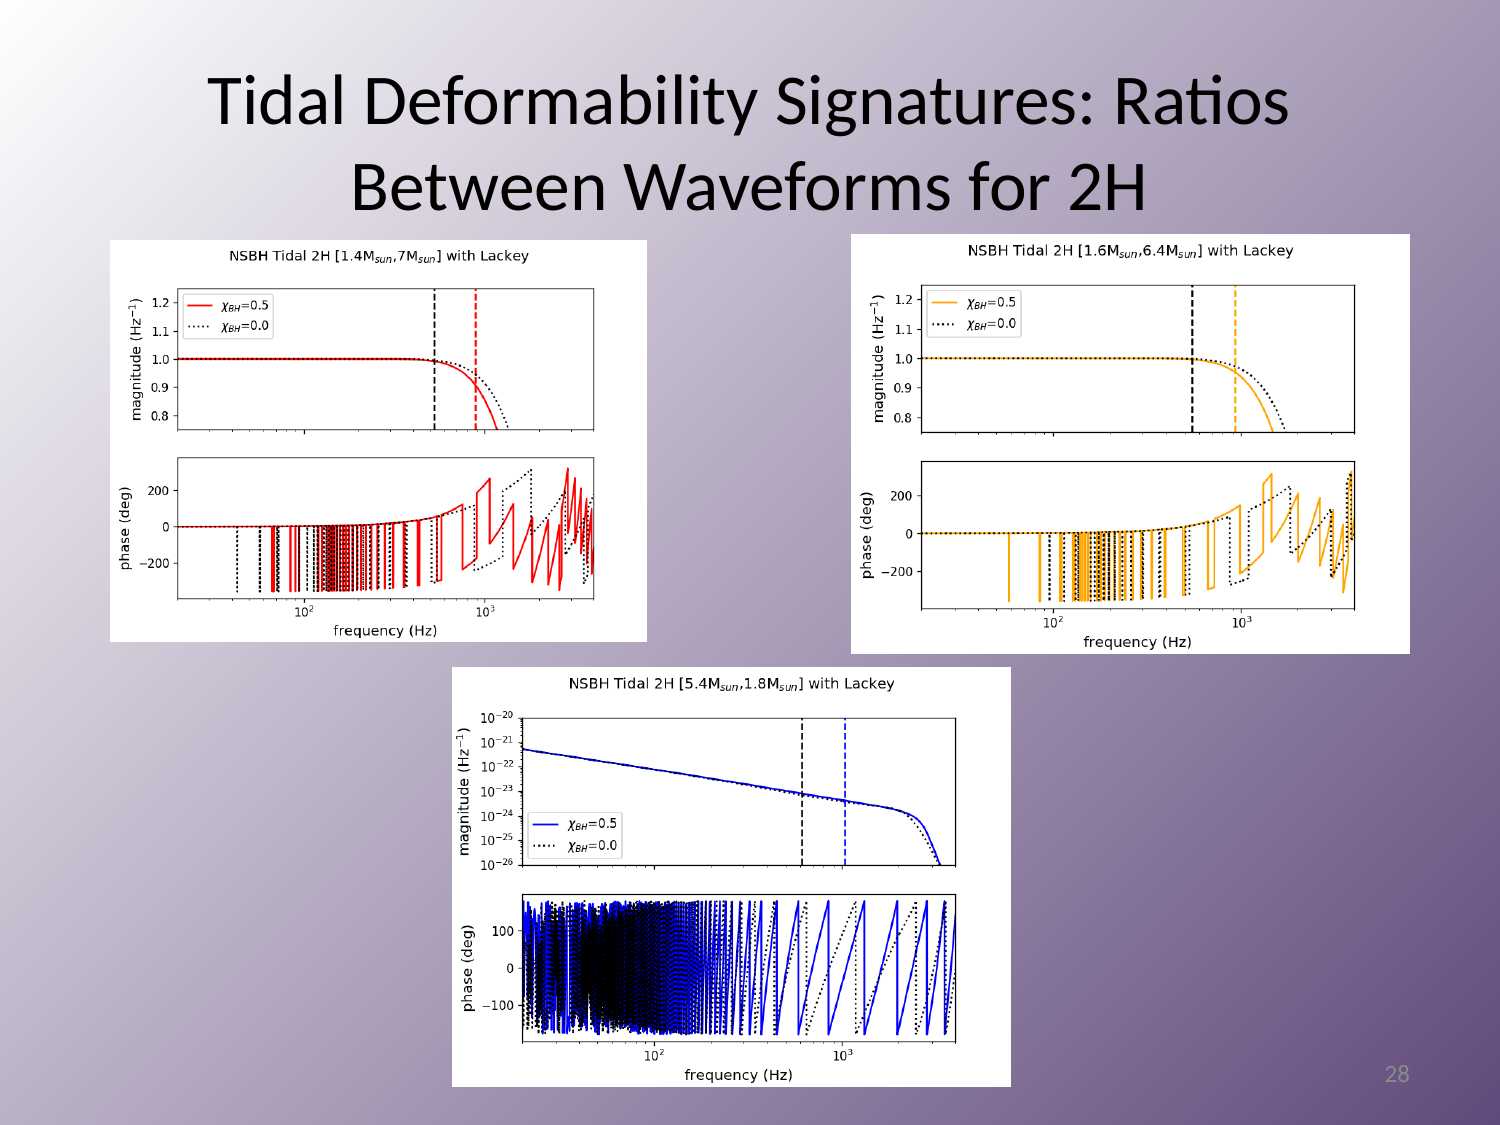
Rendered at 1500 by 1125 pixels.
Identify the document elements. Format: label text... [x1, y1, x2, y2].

title Tidal Deformability Signatures: Ratios Between Waveforms for 2H [75, 45, 1425, 233]
picture [110, 239, 647, 643]
slide_number 28 [1074, 1042, 1425, 1103]
picture [452, 667, 1012, 1087]
picture [851, 234, 1410, 654]
